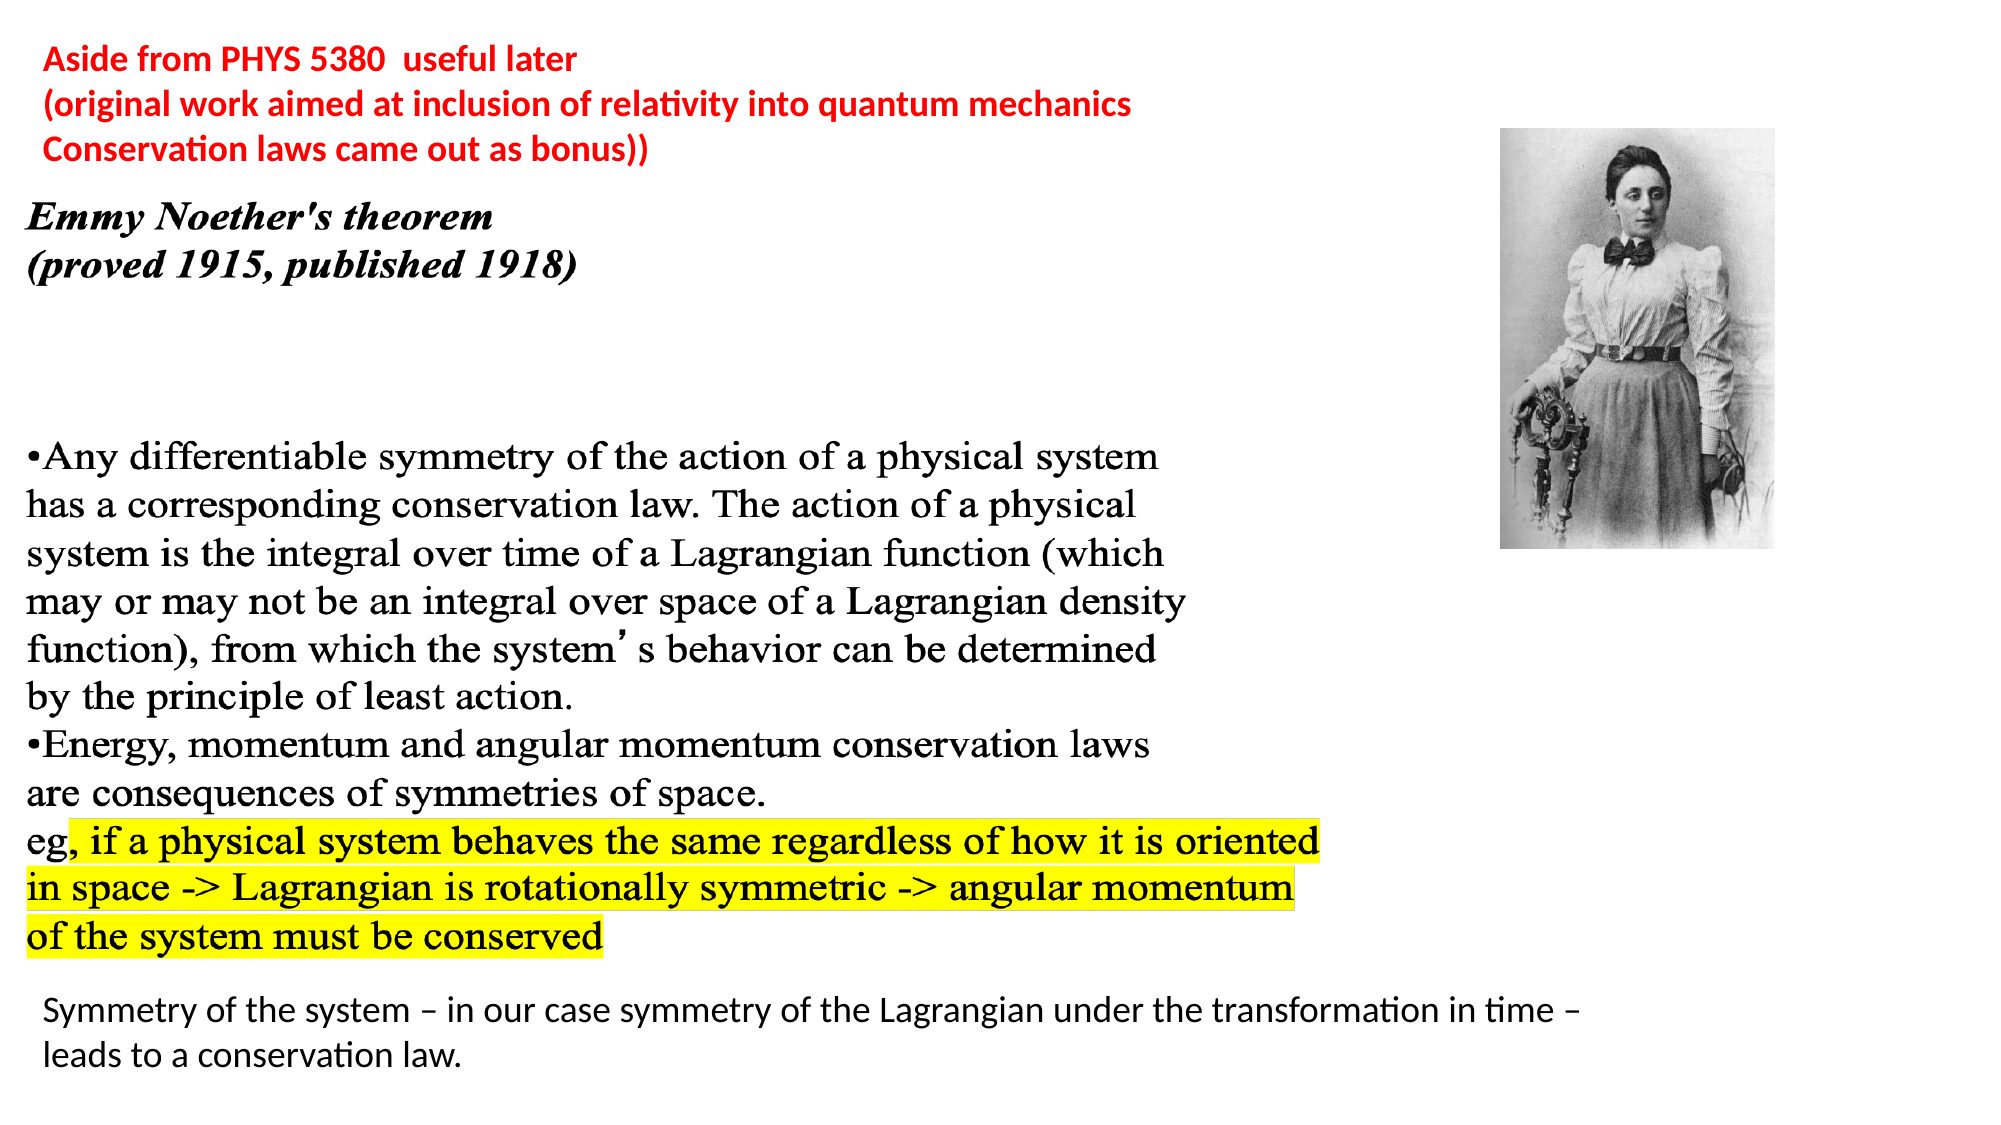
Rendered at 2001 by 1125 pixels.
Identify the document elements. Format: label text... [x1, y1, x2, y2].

picture [0, 178, 1349, 983]
text_box Aside from PHYS 5380 useful later (original work aimed at inclusion of relativity into quantum mechanics Conservation laws came out as bonus)) [28, 26, 1149, 177]
text_box Symmetry of the system – in our case symmetry of the Lagrangian under the transformation in time – leads to a conservation law. [27, 977, 1608, 1083]
picture [1499, 128, 1775, 549]
